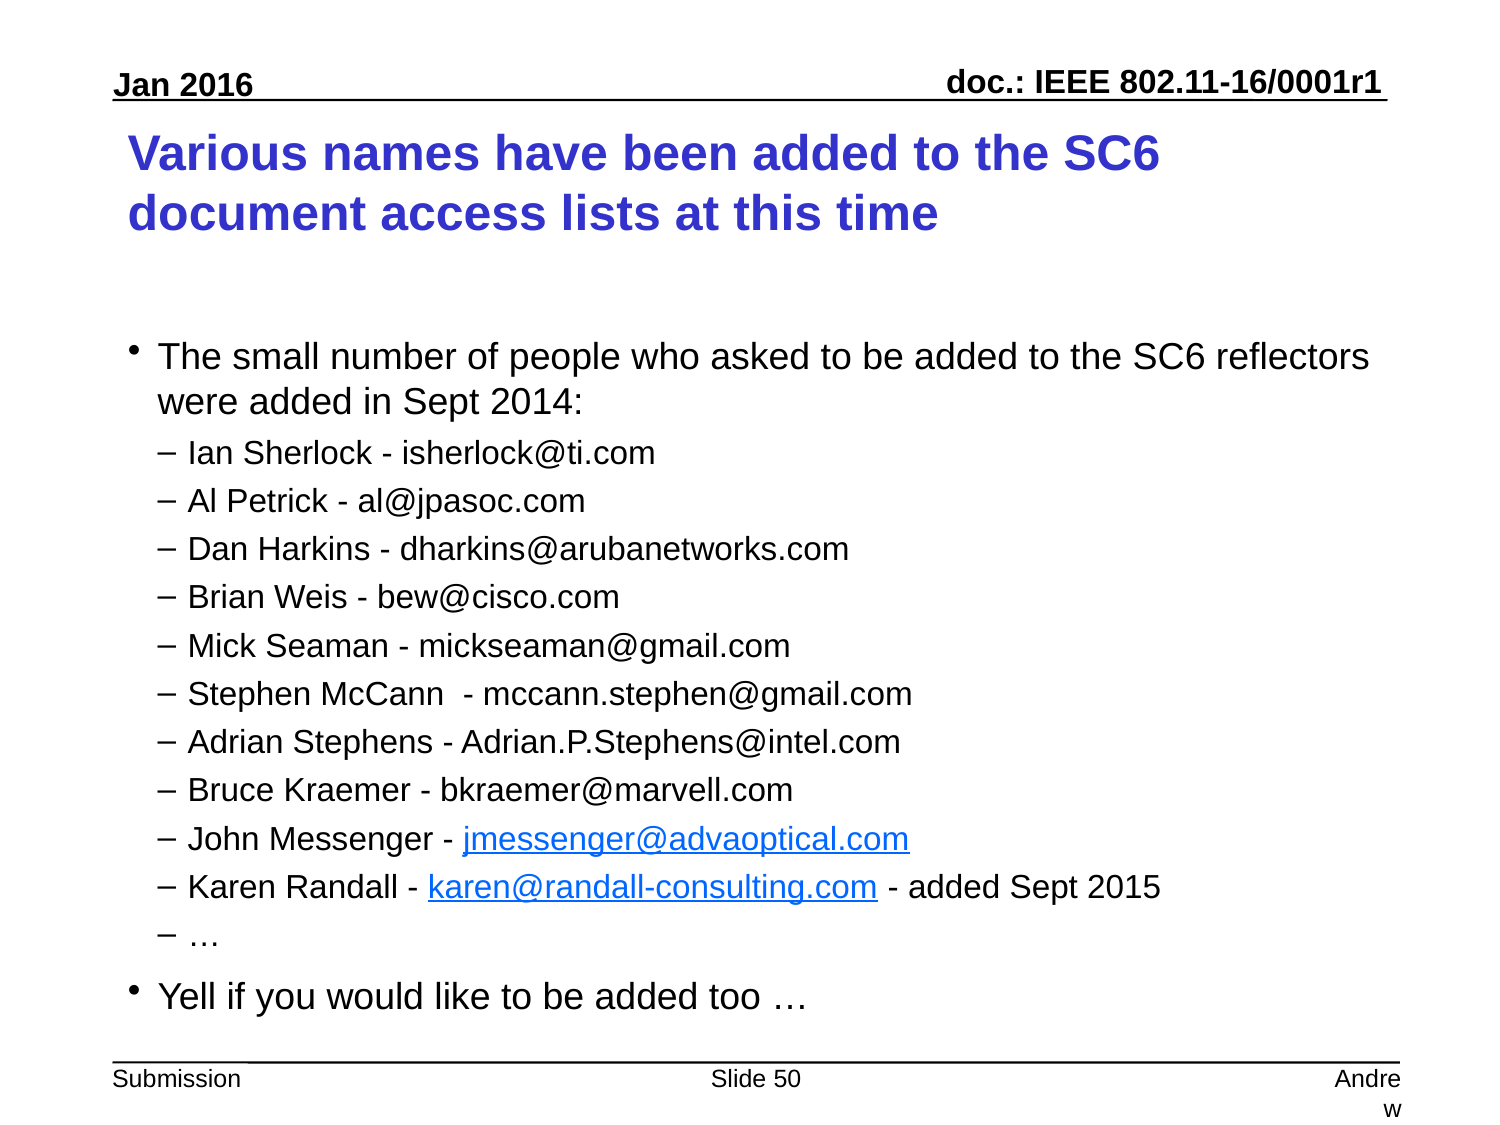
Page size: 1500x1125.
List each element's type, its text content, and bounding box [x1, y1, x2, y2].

footer Andrew Myles, Cisco [1320, 1061, 1402, 1093]
slide_number Slide 50 [709, 1061, 803, 1093]
title Various names have been added to the SC6 document access lists at this time [112, 112, 1388, 288]
list The small number of people who asked to be added to the SC6 reflectors were added in Sept 2014: Ian Sherlock - isherlock@ti.com Al Petrick - al@jpasoc.com Dan Harkins - dharkins@arubanetworks.com Brian Weis - bew@cisco.com Mick Seaman - mickseaman@gmail.com Stephen McCann - mccann.stephen@gmail.com Adrian Stephens - Adrian.P.Stephens@intel.com Bruce Kraemer - bkraemer@marvell.com John Messenger - jmessenger@advaoptical.com Karen Randall - karen@randall-consulting.com - added Sept 2015 … Yell if you would like to be added too … [112, 324, 1388, 1000]
